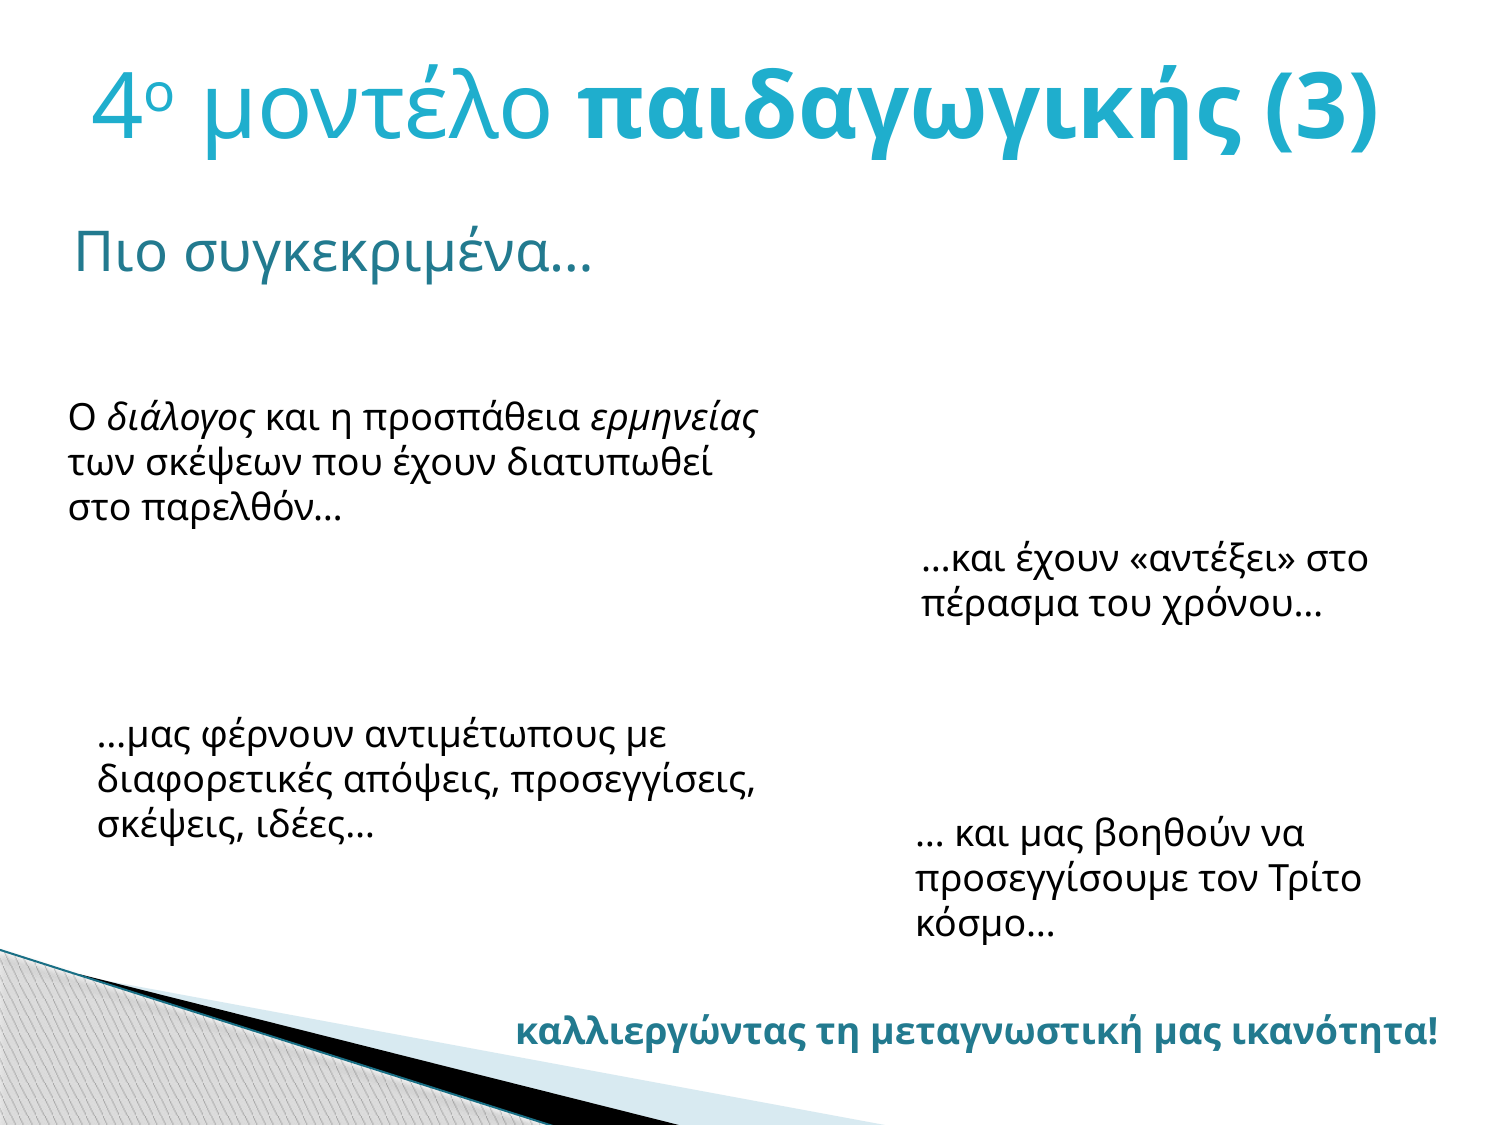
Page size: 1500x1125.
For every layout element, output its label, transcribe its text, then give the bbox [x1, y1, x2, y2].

list Πιο συγκεκριμένα… [41, 208, 1392, 951]
text_box 4ο μοντέλο παιδαγωγικής (3) [76, 30, 1427, 174]
text_box …και έχουν «αντέξει» στο πέρασμα του χρόνου… [906, 527, 1500, 677]
text_box καλλιεργώντας τη μεταγνωστική μας ικανότητα! [500, 999, 1455, 1060]
text_box …μας φέρνουν αντιμέτωπους με διαφορετικές απόψεις, προσεγγίσεις, σκέψεις, ιδέες… [81, 703, 783, 898]
text_box Ο διάλογος και η προσπάθεια ερμηνείας των σκέψεων που έχουν διατυπωθεί στο παρελθόν… [53, 385, 774, 580]
text_box … και μας βοηθούν να προσεγγίσουμε τον Τρίτο κόσμο… [900, 802, 1447, 997]
